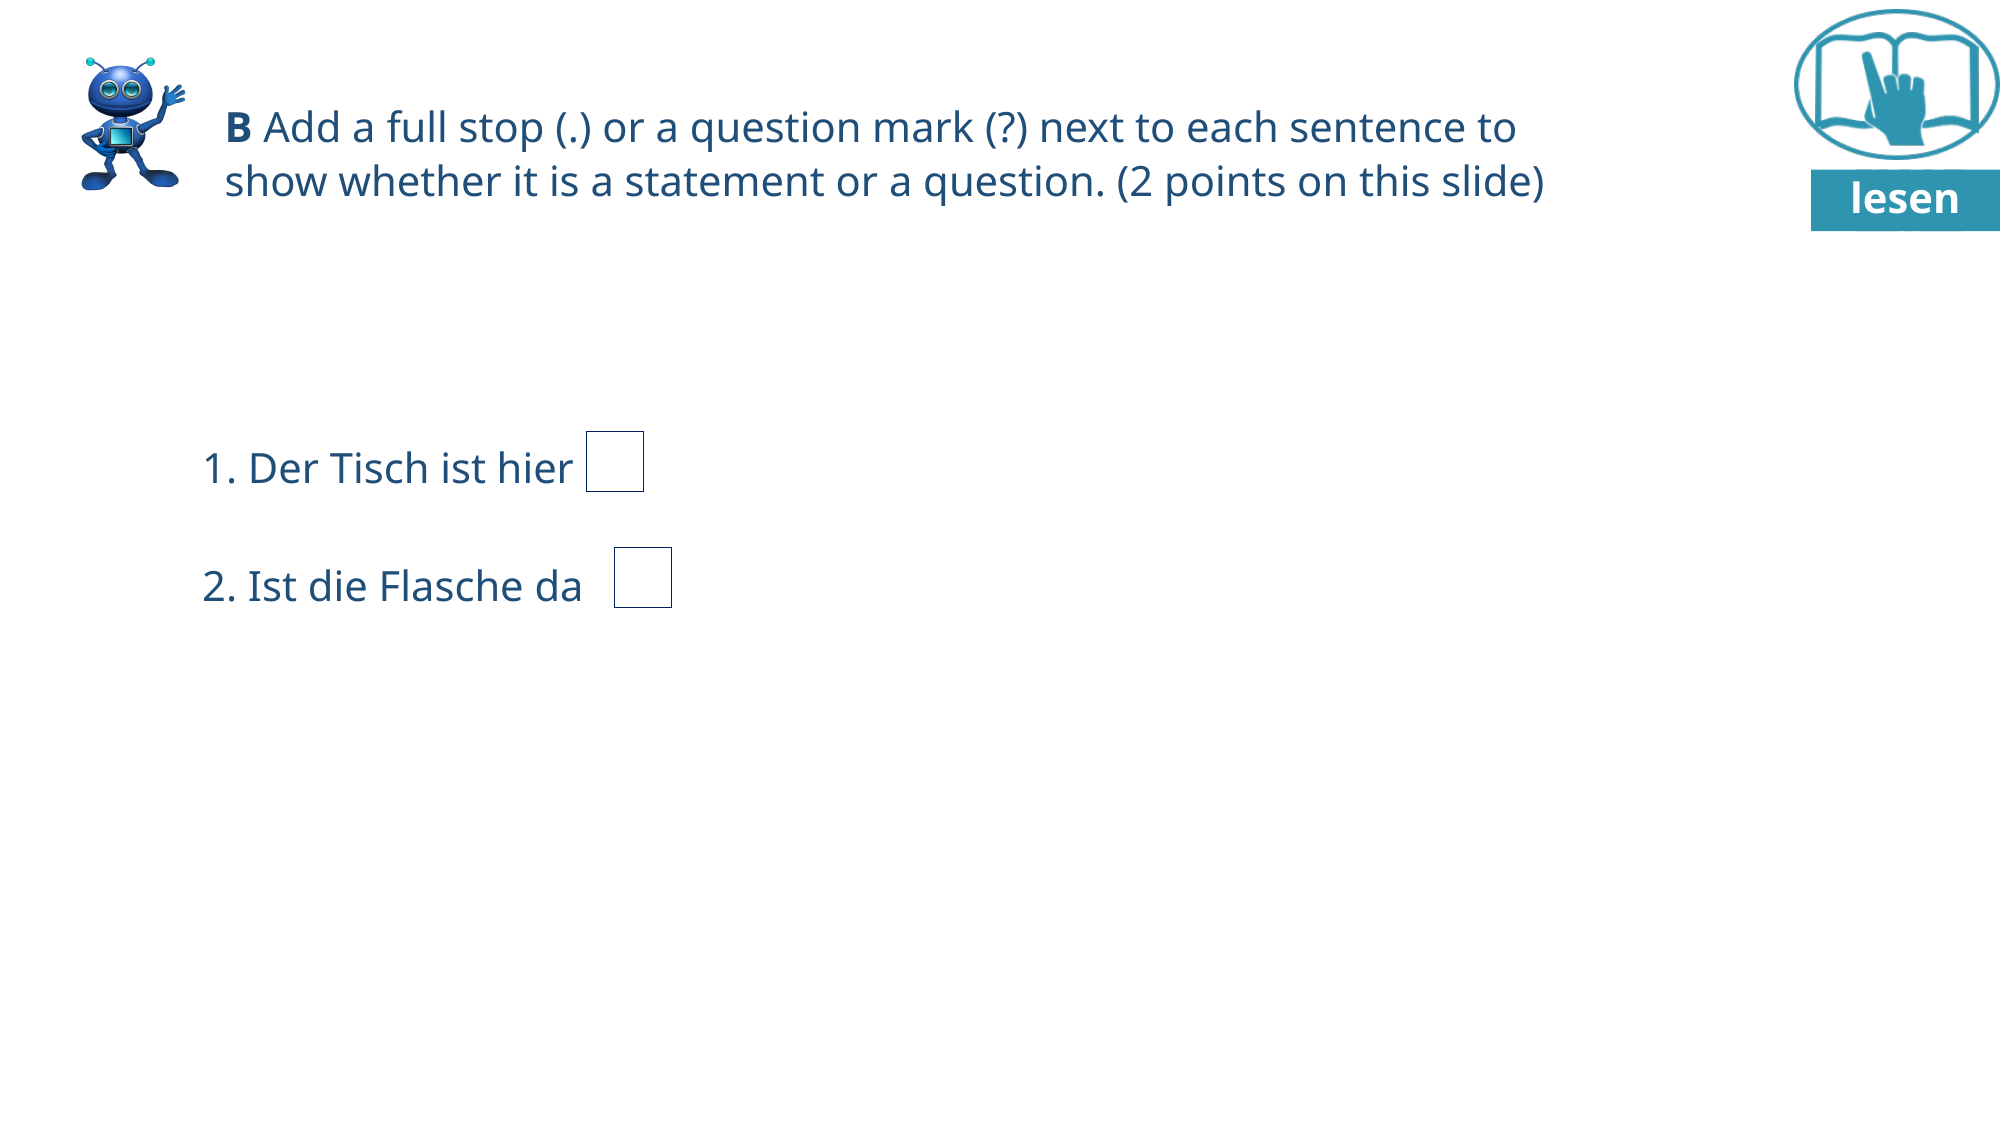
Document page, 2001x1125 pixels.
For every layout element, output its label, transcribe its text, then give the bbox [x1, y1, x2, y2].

text_box lesen [1811, 169, 2000, 232]
picture [1794, 8, 2000, 160]
text_box [614, 547, 672, 608]
picture [52, 47, 204, 201]
text_box 2. Ist die Flasche da [187, 548, 1543, 671]
text_box [586, 431, 644, 492]
text_box 1. Der Tisch ist hier [187, 431, 1543, 548]
text_box B Add a full stop (.) or a question mark (?) next to each sentence to show whether it is a statement or a question. (2 points on this slide) [209, 90, 1566, 266]
